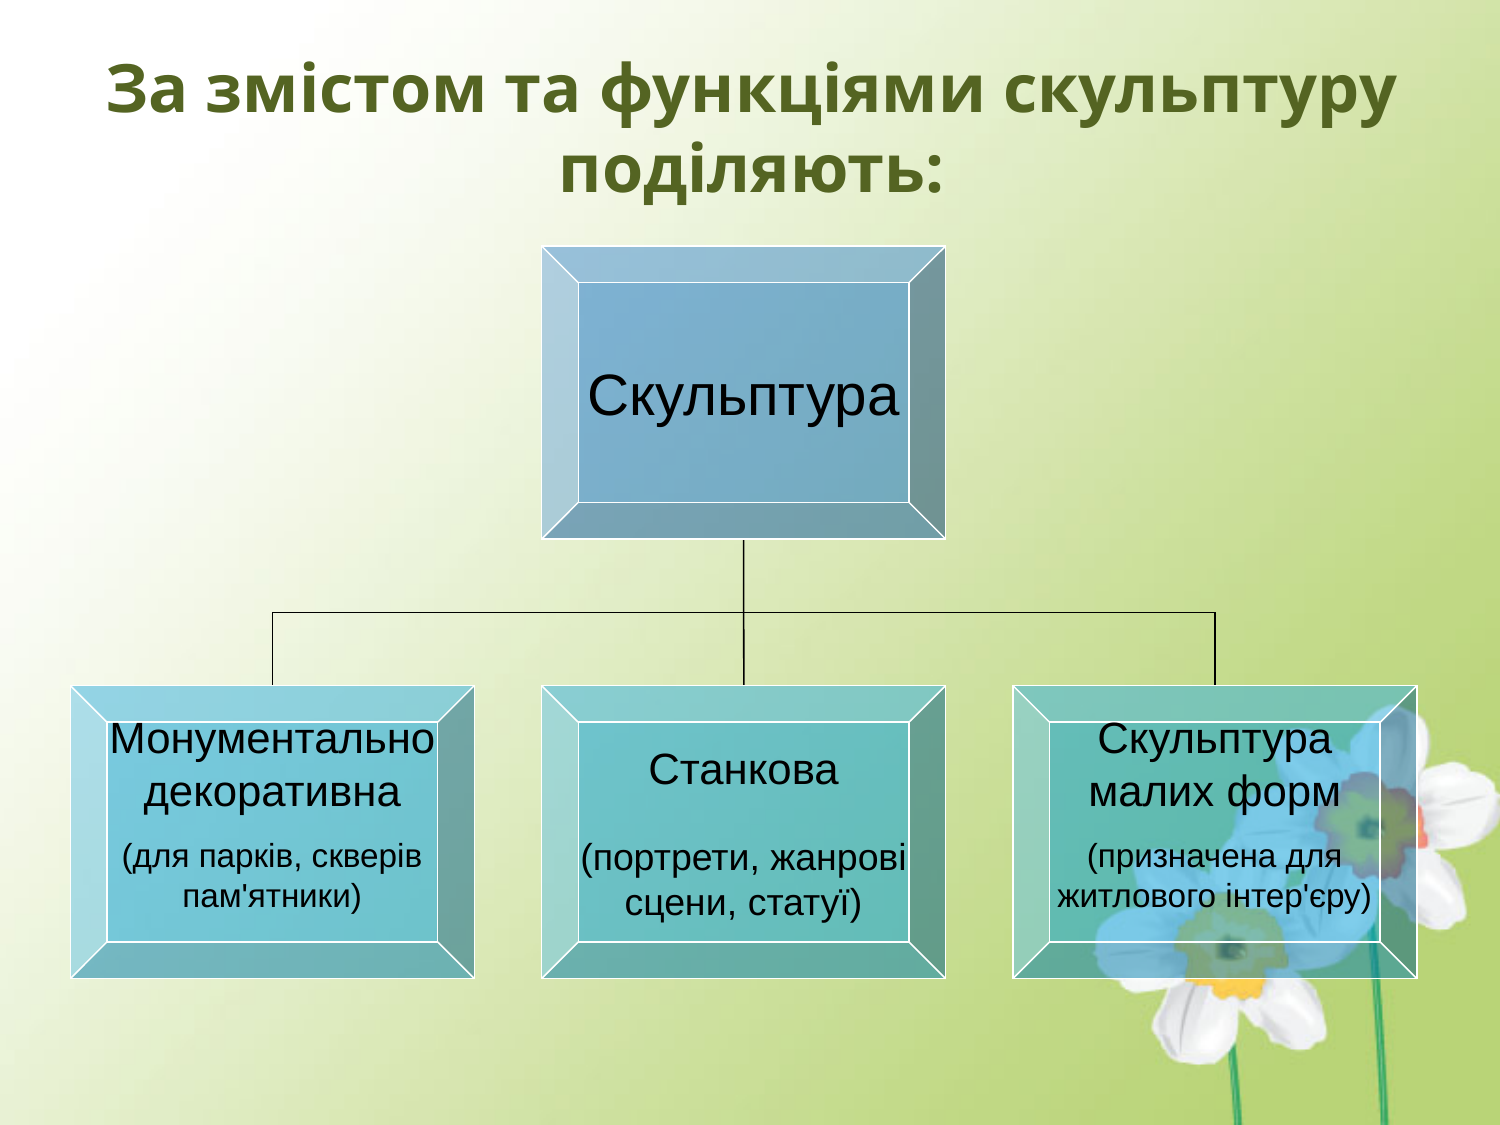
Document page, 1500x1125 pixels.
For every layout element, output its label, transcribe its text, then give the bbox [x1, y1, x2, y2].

picture [0, 0, 1500, 1125]
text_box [70, 245, 1418, 979]
title За змістом та функціями скульптуру поділяють: [76, 42, 1427, 208]
